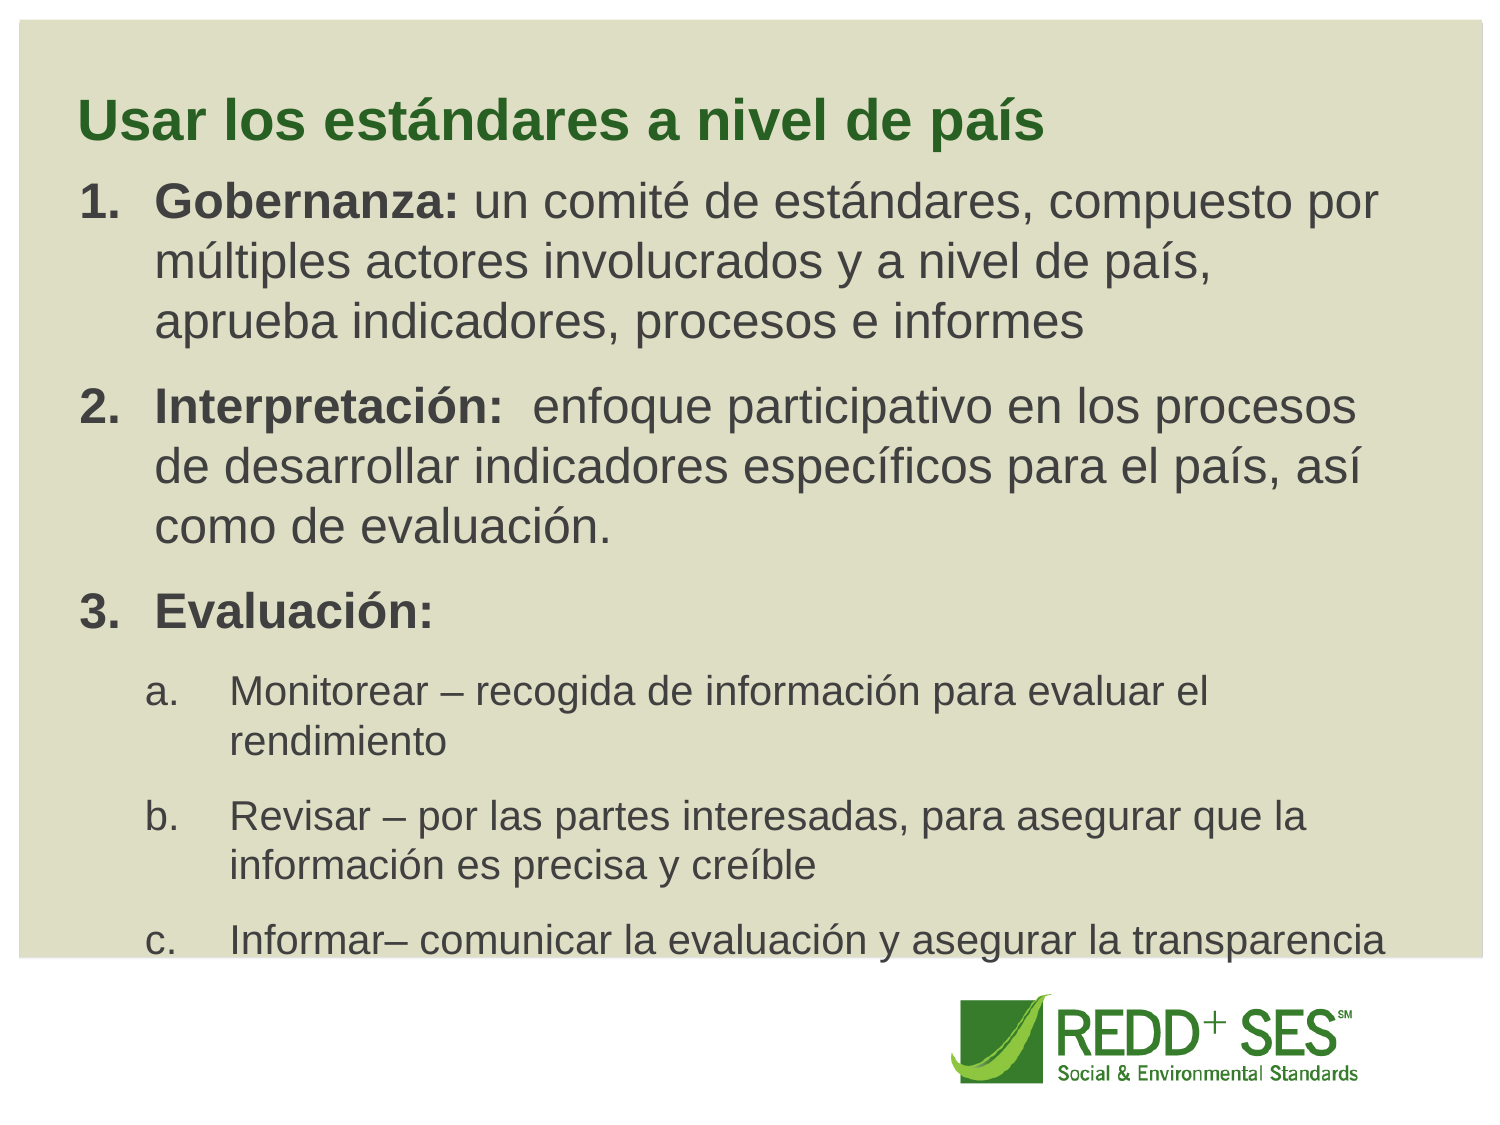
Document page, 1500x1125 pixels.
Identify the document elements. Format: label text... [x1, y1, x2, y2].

title Usar los estándares a nivel de país [62, 74, 1390, 263]
picture [922, 961, 1445, 1125]
list Gobernanza: un comité de estándares, compuesto por múltiples actores involucrados y a nivel de país, aprueba indicadores, procesos e informes Interpretación: enfoque participativo en los procesos de desarrollar indicadores específicos para el país, así como de evaluación. Evaluación: Monitorear – recogida de información para evaluar el rendimiento Revisar – por las partes interesadas, para asegurar que la información es precisa y creíble Informar– comunicar la evaluación y asegurar la transparencia [64, 160, 1421, 868]
